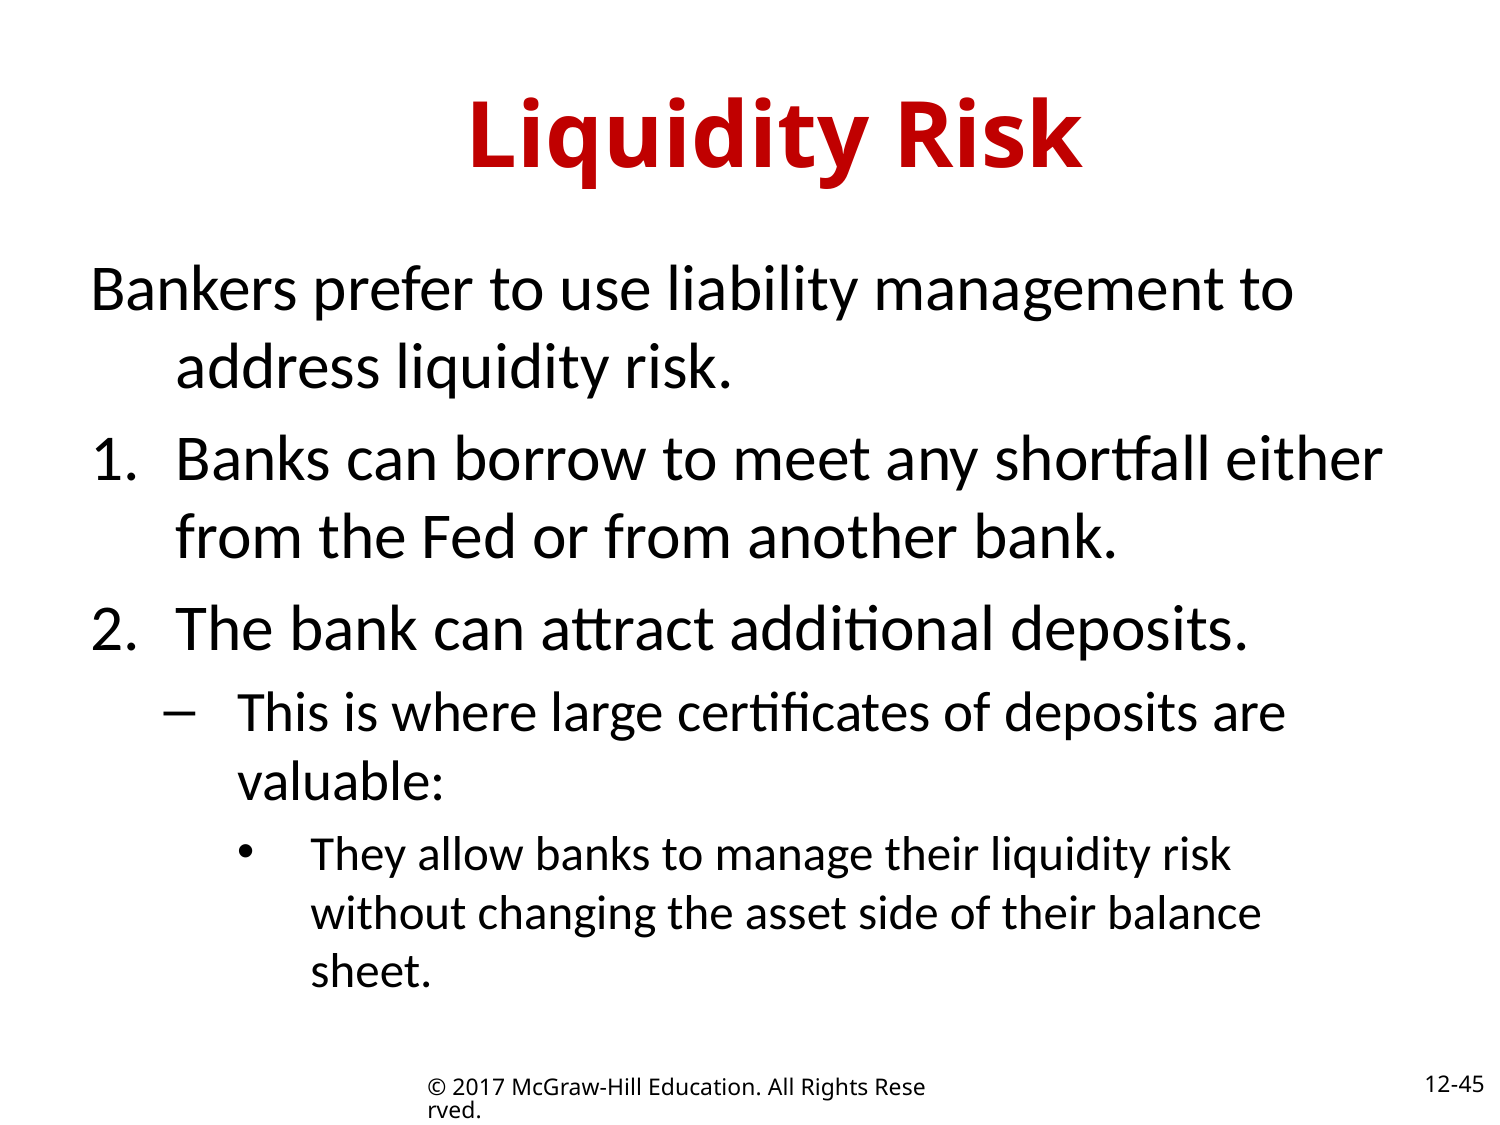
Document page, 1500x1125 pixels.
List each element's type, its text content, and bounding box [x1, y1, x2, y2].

slide_number 12-45 [1287, 1062, 1500, 1125]
list Bankers prefer to use liability management to address liquidity risk. Banks can borrow to meet any shortfall either from the Fed or from another bank. The bank can attract additional deposits. This is where large certificates of deposits are valuable: They allow banks to manage their liquidity risk without changing the asset side of their balance sheet. [75, 237, 1400, 1013]
title Liquidity Risk [75, 37, 1475, 225]
footer © 2017 McGraw-Hill Education. All Rights Reserved. [412, 1065, 950, 1125]
